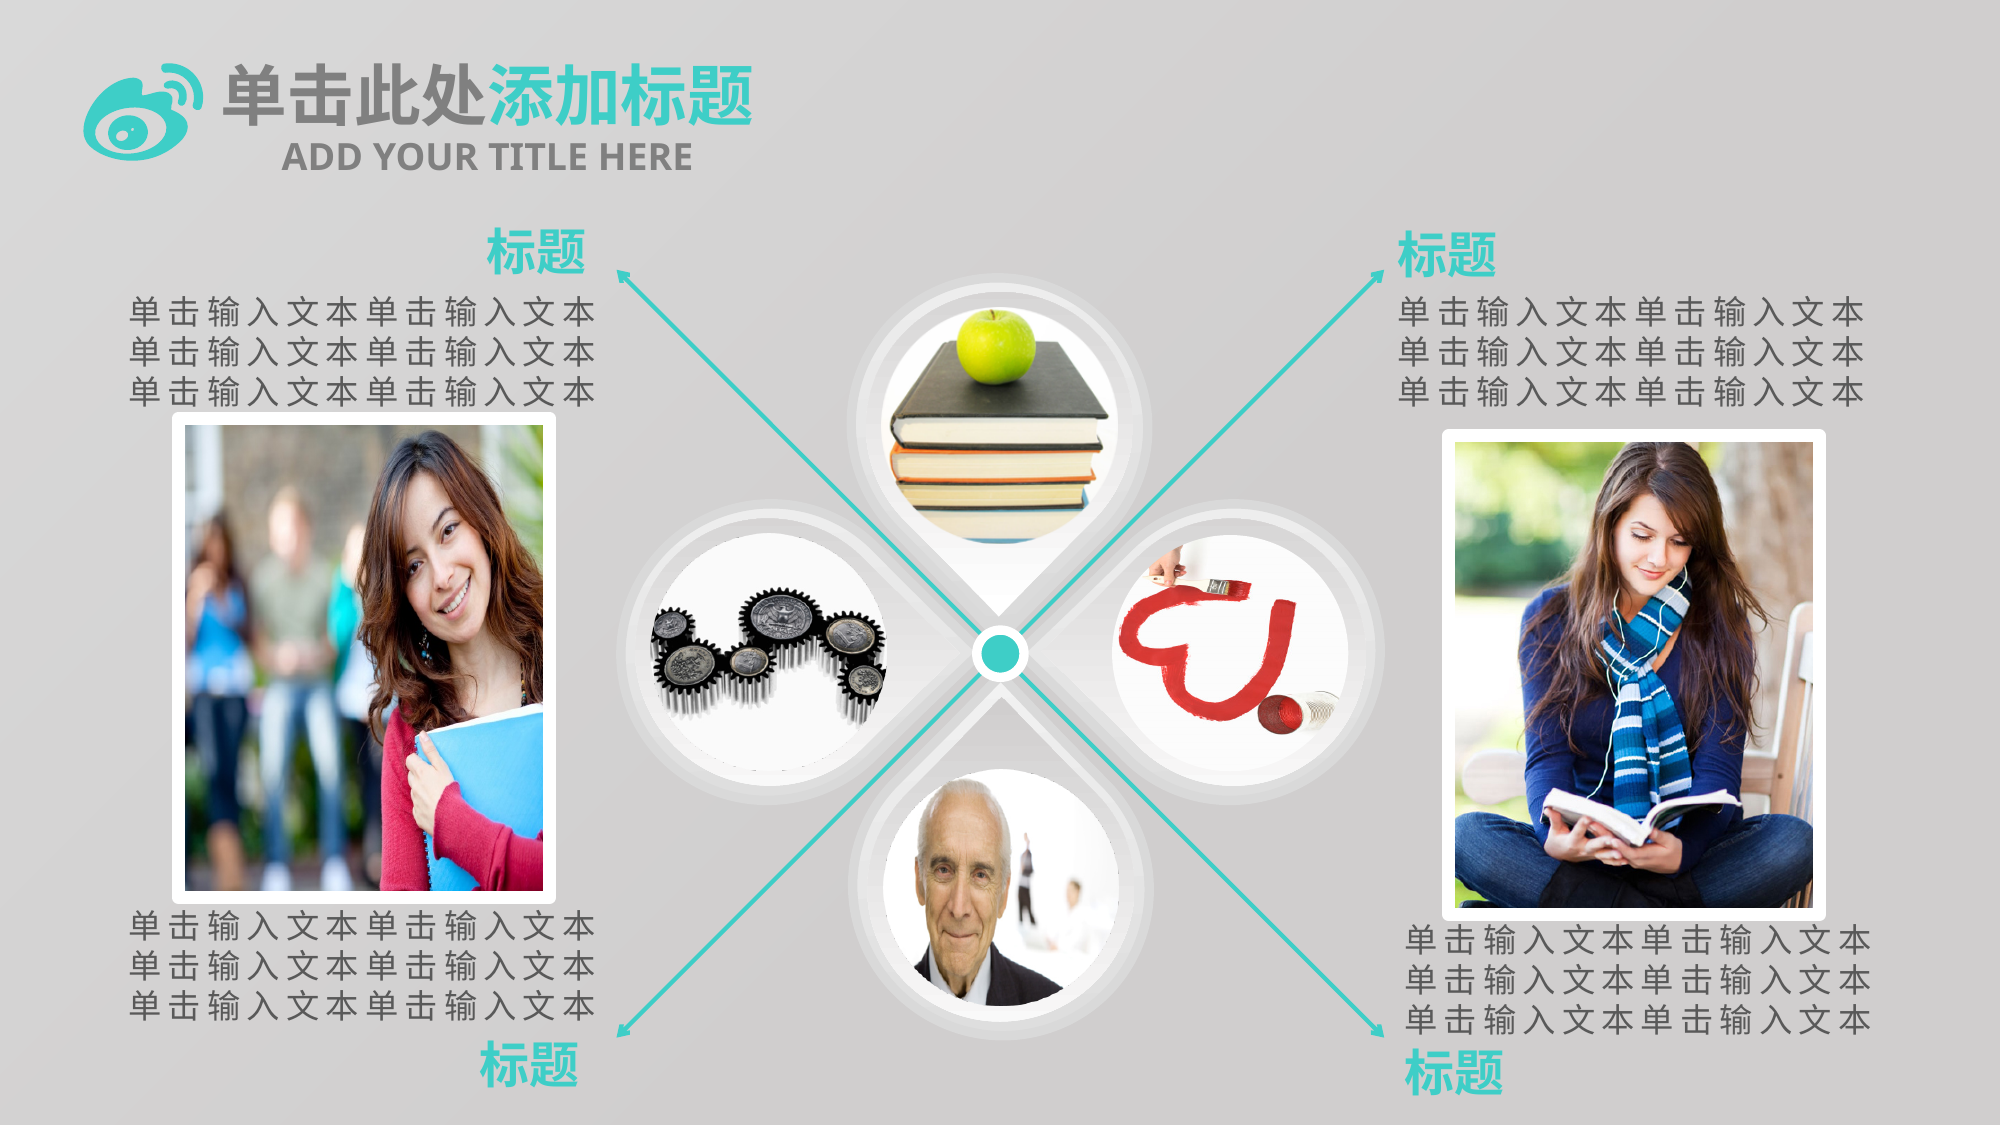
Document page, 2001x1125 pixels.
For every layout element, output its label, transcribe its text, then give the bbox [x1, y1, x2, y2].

text_box [82, 76, 189, 162]
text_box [1384, 911, 1913, 1111]
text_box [853, 738, 1149, 1037]
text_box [616, 269, 1385, 1038]
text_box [47, 898, 678, 1102]
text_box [1350, 215, 1913, 421]
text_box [96, 212, 629, 421]
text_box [621, 502, 917, 802]
picture [1455, 442, 1814, 909]
picture [184, 424, 544, 891]
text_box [852, 276, 1147, 576]
text_box 单击此处添加标题 ADD YOUR TITLE HERE [205, 45, 770, 186]
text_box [1084, 502, 1380, 802]
text_box [160, 62, 205, 111]
